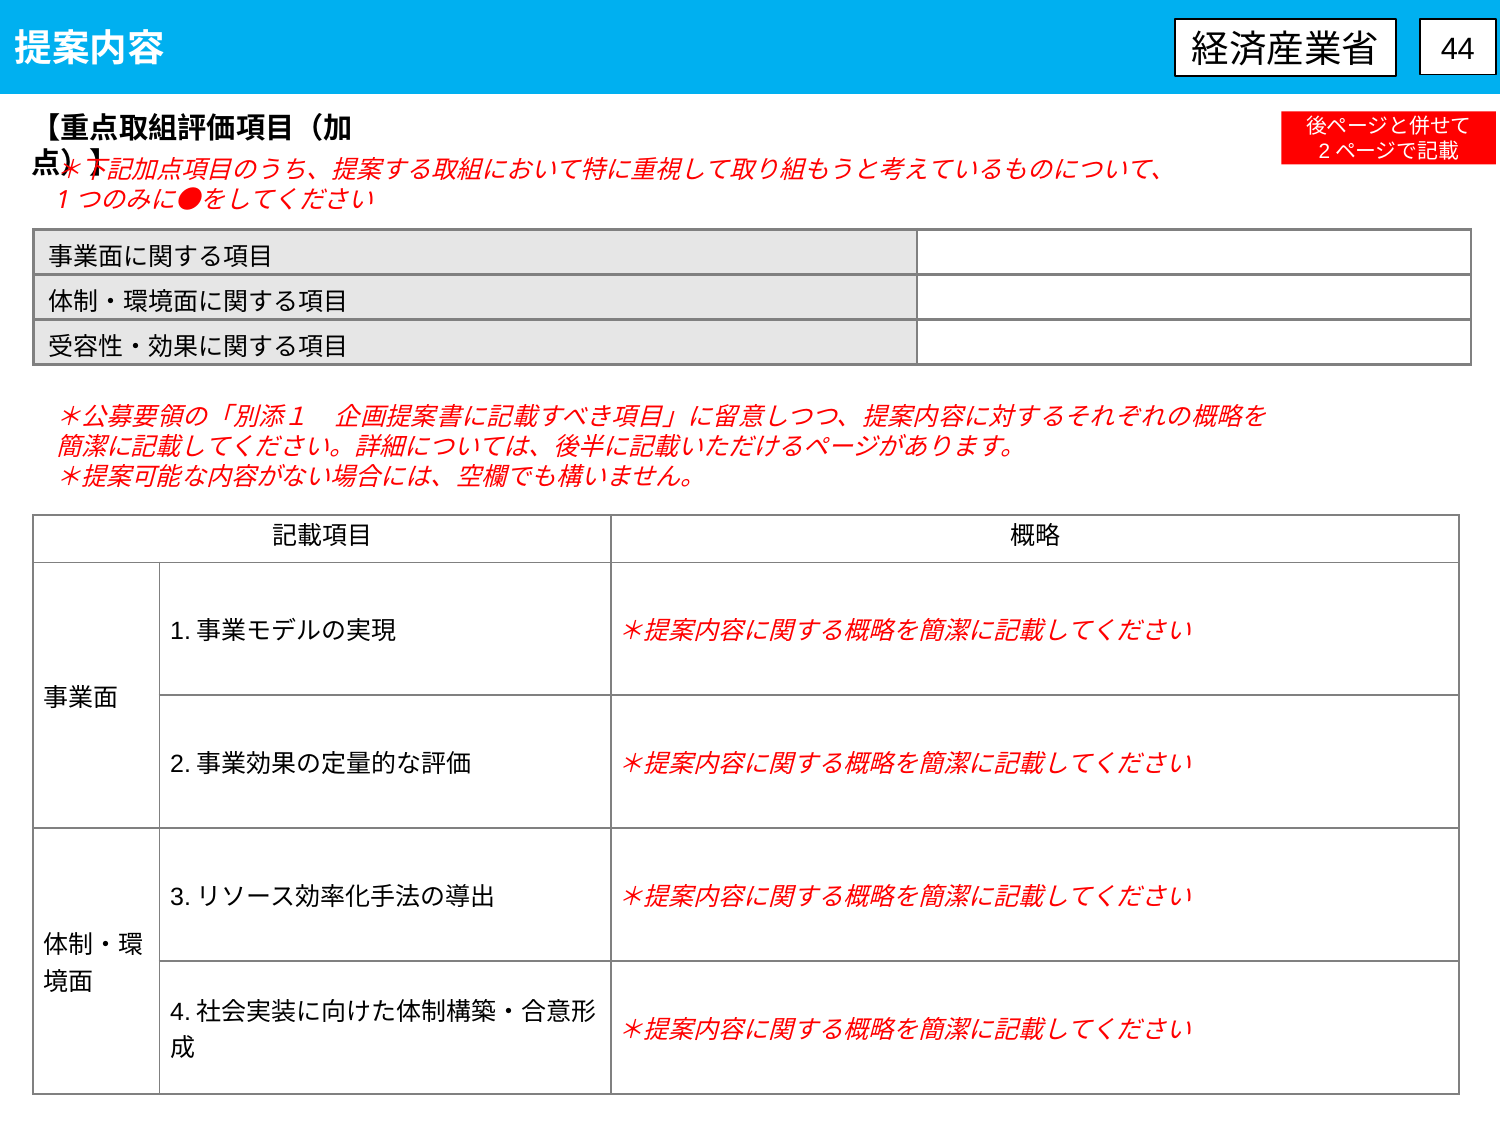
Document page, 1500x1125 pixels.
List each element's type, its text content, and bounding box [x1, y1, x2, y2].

table_cell 体制・環境面に関する項目 [35, 276, 916, 318]
text_box ＊公募要領の「別添１ 企画提案書に記載すべき項目」に留意しつつ、提案内容に対するそれぞれの概略を簡潔に記載してください。詳細については、後半に記載いただけるページがあります。 ＊提案可能な内容がない場合には、空欄でも構いません。 [41, 392, 1282, 498]
table_cell 受容性・効果に関する項目 [35, 321, 916, 363]
text_box 経済産業省 [1173, 17, 1398, 78]
table_cell ＊提案内容に関する概略を簡潔に記載してください [612, 563, 1458, 694]
table_cell 3.リソース効率化手法の導出 [160, 829, 610, 960]
table_cell ＊提案内容に関する概略を簡潔に記載してください [612, 696, 1458, 827]
text_box 提案内容 [0, 0, 1500, 94]
text_box 後ページと併せて 2ページで記載 [1279, 109, 1498, 166]
text_box 【重点取組評価項目（加点）】 [16, 101, 443, 187]
table_header [918, 231, 1470, 273]
table_cell [918, 276, 1470, 318]
table_header 記載項目 [34, 516, 610, 562]
table_cell 体制・環境面 [34, 829, 159, 1093]
table_header 事業面に関する項目 [35, 231, 916, 273]
table_cell 事業面 [34, 563, 159, 827]
table_cell 4.社会実装に向けた体制構築・合意形成 [160, 962, 610, 1093]
table_header 概略 [612, 516, 1458, 562]
table_cell [918, 321, 1470, 363]
text_box 44 [1418, 17, 1498, 77]
table_cell 2.事業効果の定量的な評価 [160, 696, 610, 827]
table_cell ＊提案内容に関する概略を簡潔に記載してください [612, 962, 1458, 1093]
table_cell 1.事業モデルの実現 [160, 563, 610, 694]
text_box ＊下記加点項目のうち、提案する取組において特に重視して取り組もうと考えているものについて、 1つのみに●をしてください [41, 146, 1282, 222]
table_cell ＊提案内容に関する概略を簡潔に記載してください [612, 829, 1458, 960]
